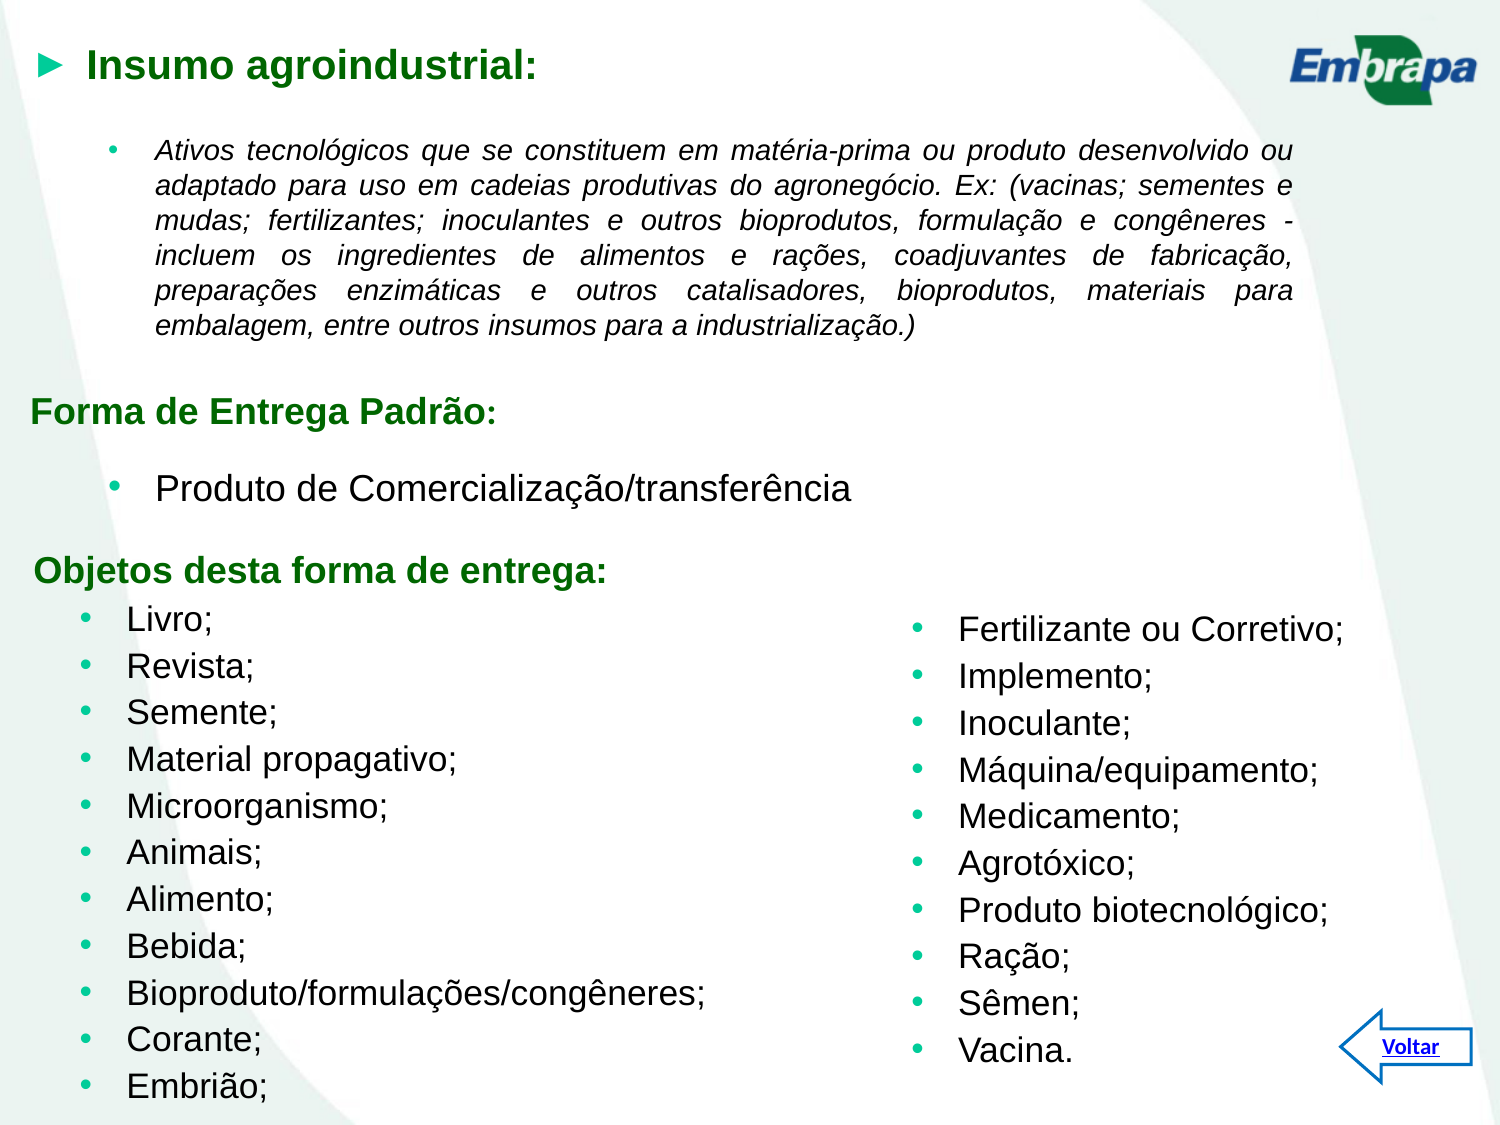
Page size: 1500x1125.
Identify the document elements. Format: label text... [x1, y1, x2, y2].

picture [0, 0, 1500, 1125]
text_box Livro; Revista; Semente; Material propagativo; Microorganismo; Animais; Alimento; Bebida; Bioproduto/formulações/congêneres; Corante; Embrião; [64, 588, 727, 1113]
text_box Objetos desta forma de entrega: [18, 538, 624, 599]
text_box Ativos tecnológicos que se constituem em matéria-prima ou produto desenvolvido ou adaptado para uso em cadeias produtivas do agronegócio. Ex: (vacinas; sementes e mudas; fertilizantes; inoculantes e outros bioprodutos, formulação e congêneres - incluem os ingredientes de alimentos e rações, coadjuvantes de fabricação, preparações enzimáticas e outros catalisadores, bioprodutos, materiais para embalagem, entre outros insumos para a industrialização.) [93, 124, 1310, 349]
text_box Insumo agroindustrial: [15, 30, 1339, 96]
text_box Voltar [1376, 1025, 1500, 1064]
text_box Fertilizante ou Corretivo; Implemento; Inoculante; Máquina/equipamento; Medicamento; Agrotóxico; Produto biotecnológico; Ração; Sêmen; Vacina. [896, 599, 1424, 1077]
text_box [1340, 1011, 1472, 1083]
text_box Produto de Comercialização/transferência [93, 456, 998, 516]
text_box Forma de Entrega Padrão: [15, 379, 855, 439]
